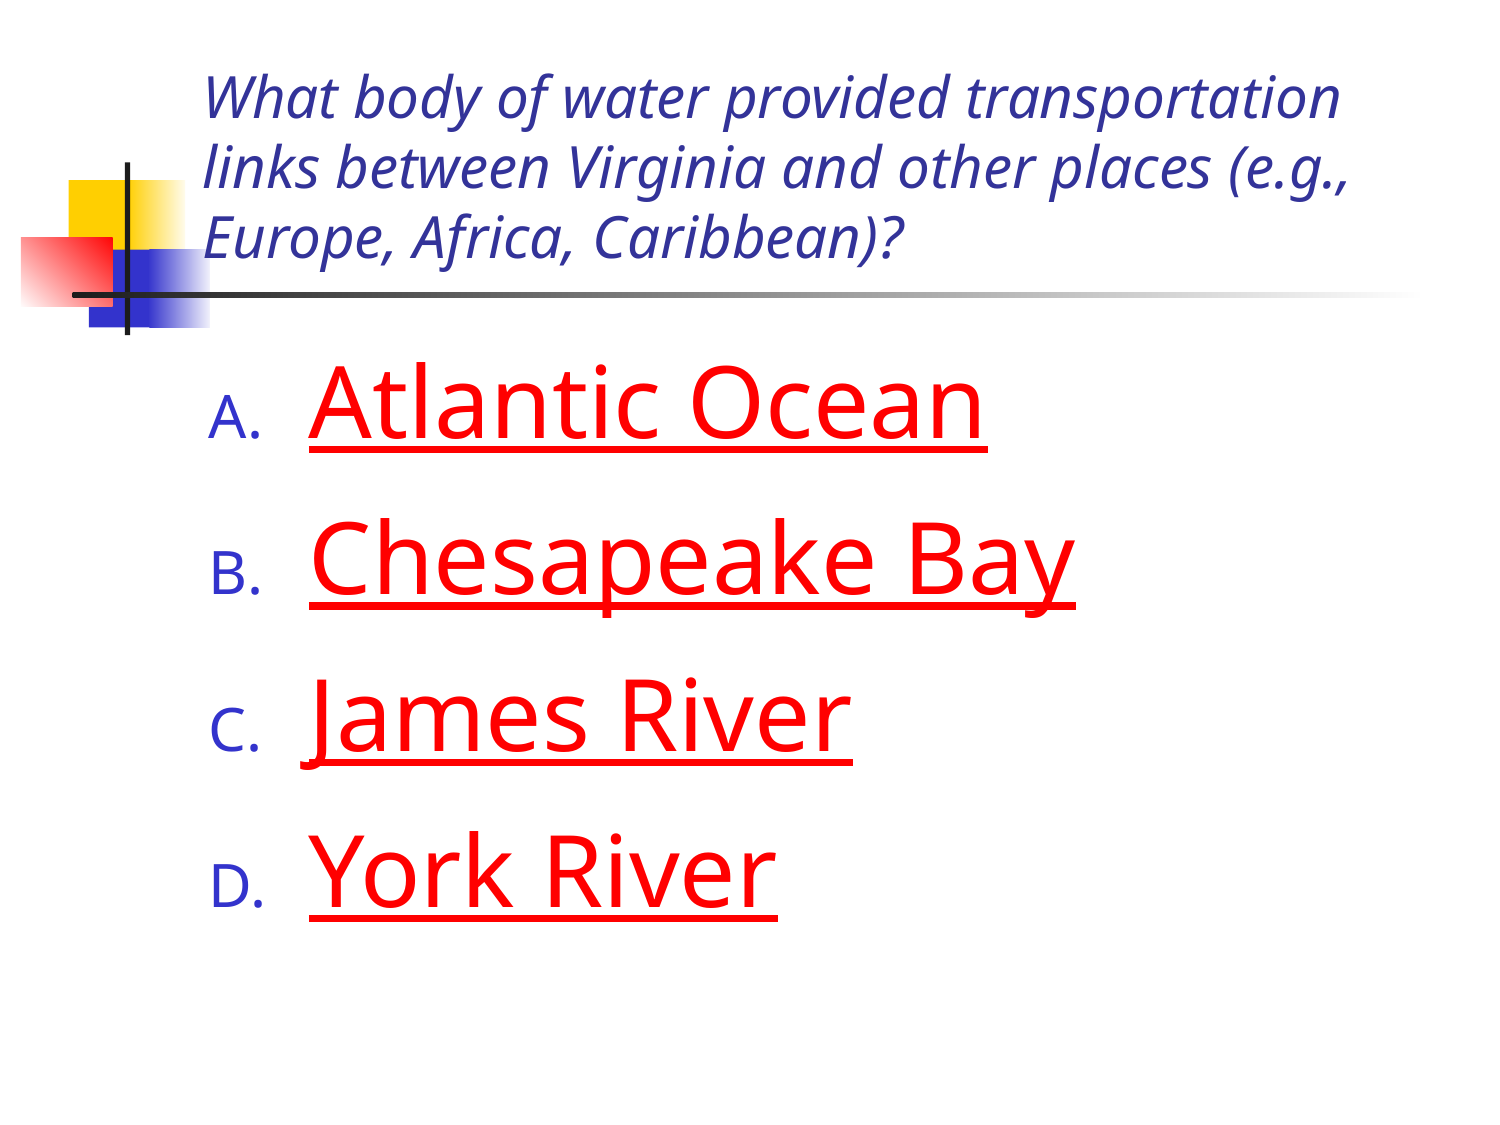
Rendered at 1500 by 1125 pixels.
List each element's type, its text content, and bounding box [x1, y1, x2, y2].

list Atlantic Ocean Chesapeake Bay James River York River [193, 330, 1470, 1007]
title What body of water provided transportation links between Virginia and other places (e.g., Europe, Africa, Caribbean)? [187, 37, 1467, 278]
